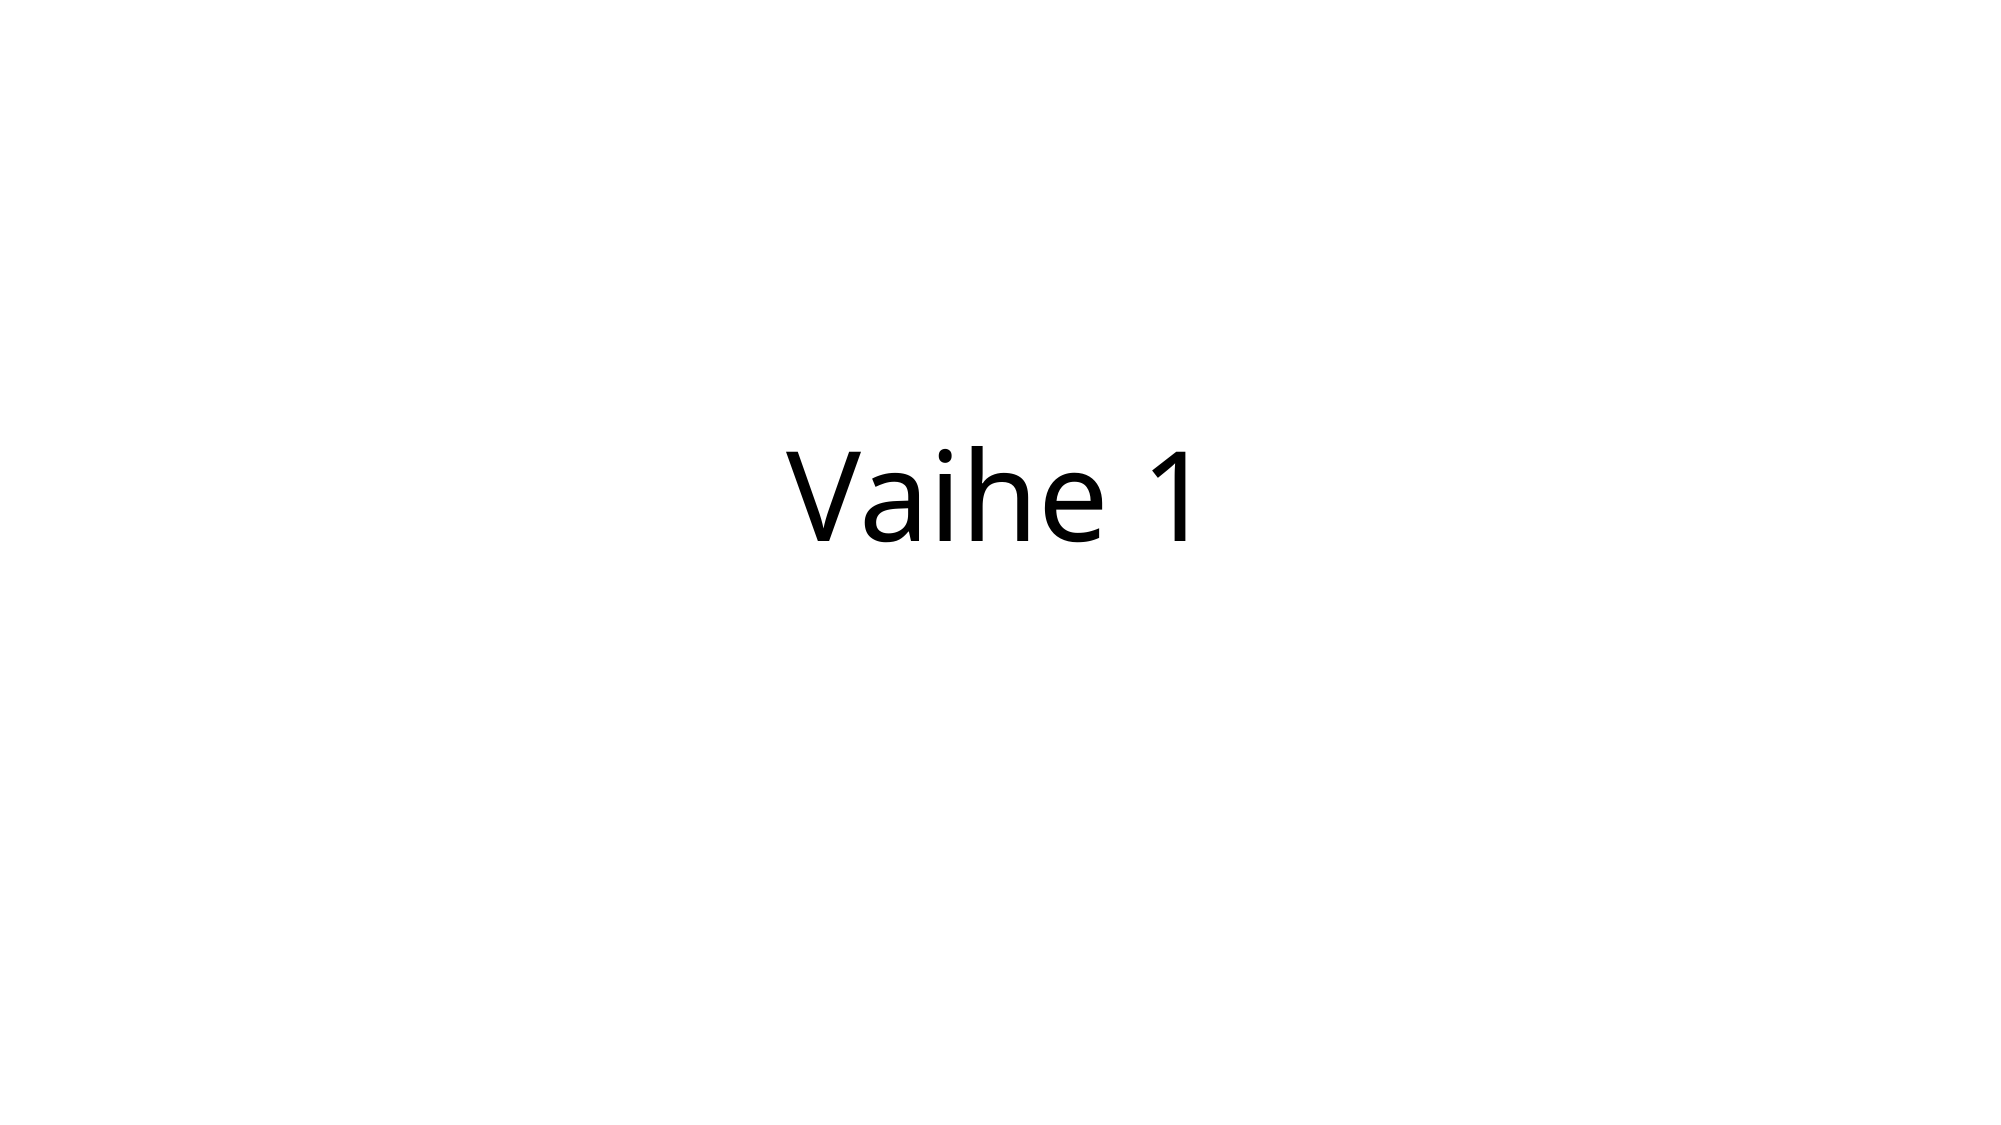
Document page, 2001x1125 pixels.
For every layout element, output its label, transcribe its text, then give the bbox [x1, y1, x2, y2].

title Vaihe 1 [249, 184, 1750, 576]
